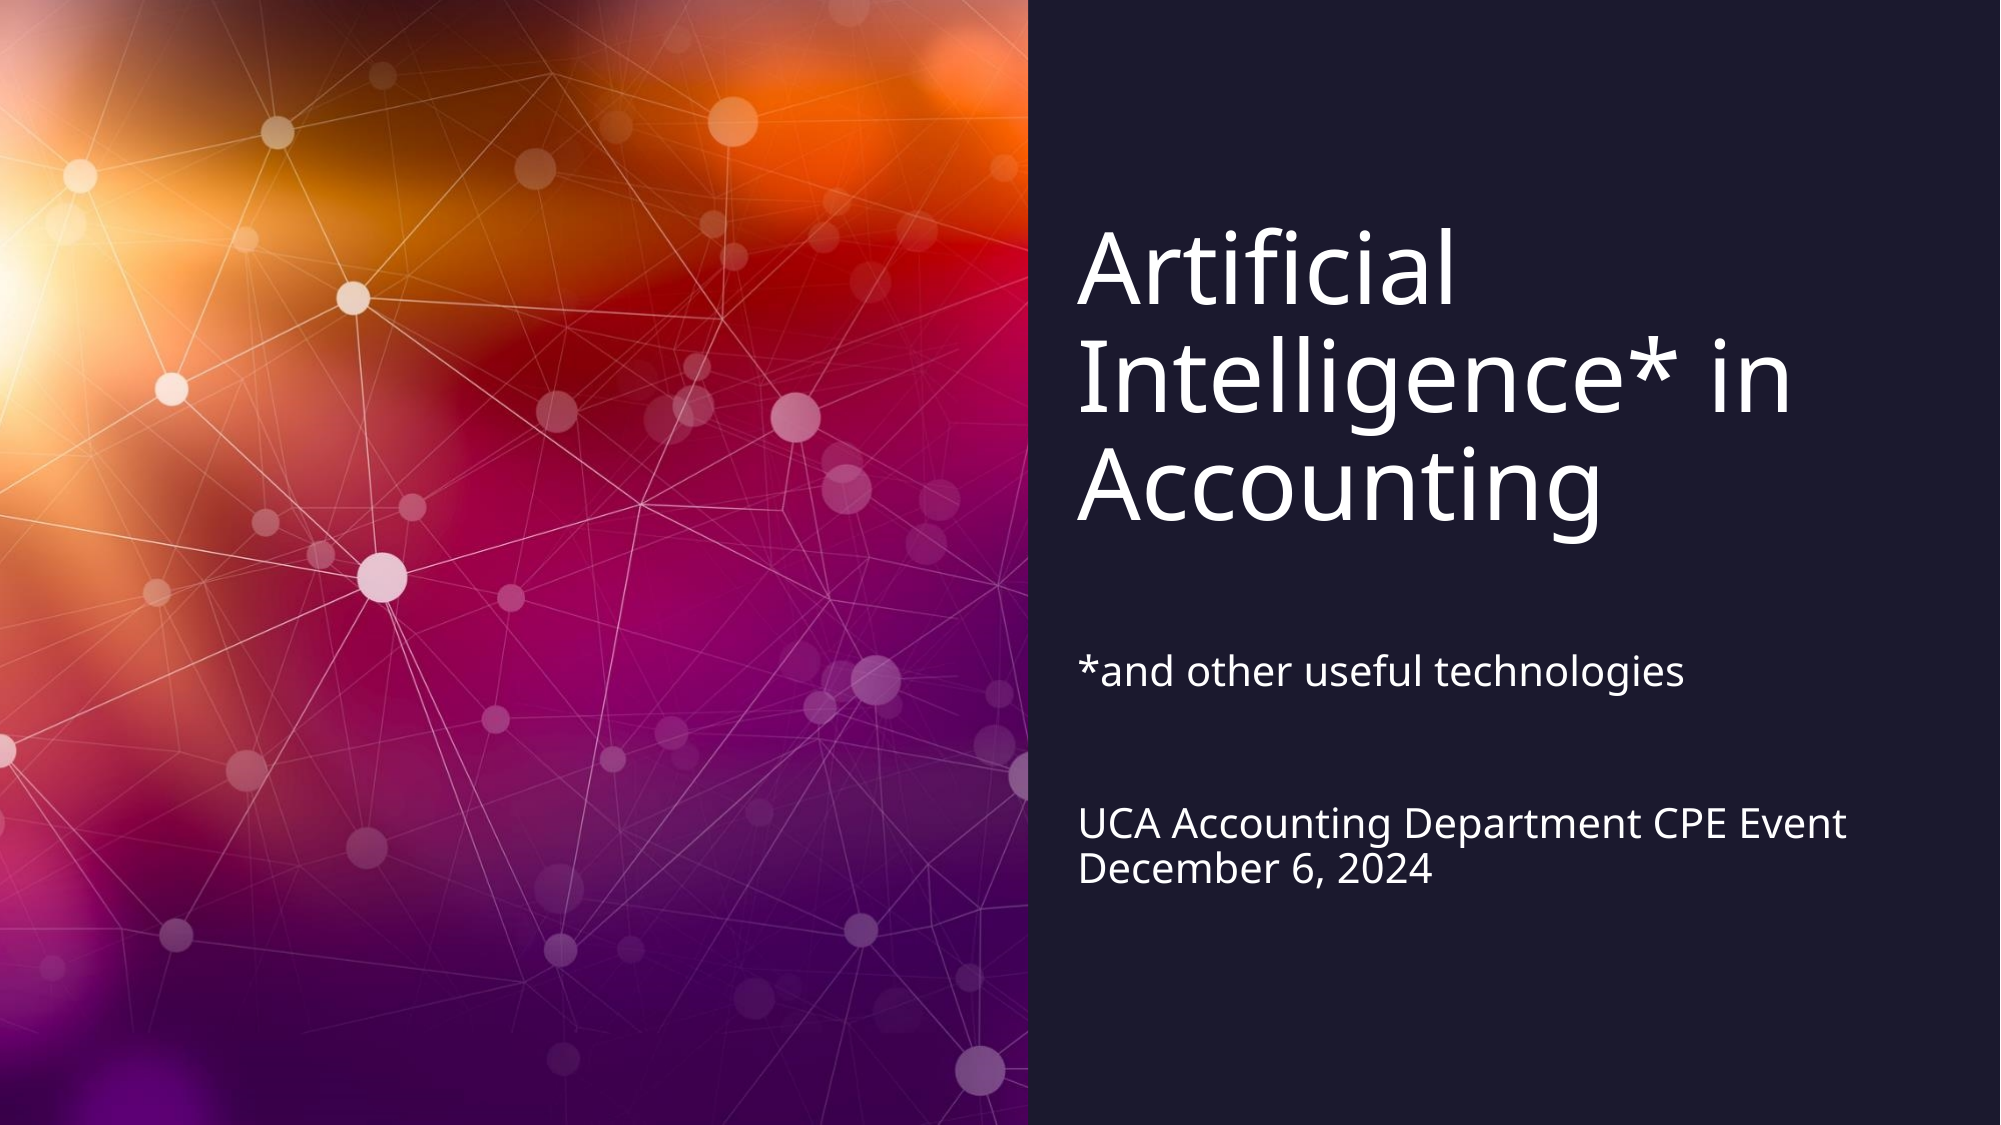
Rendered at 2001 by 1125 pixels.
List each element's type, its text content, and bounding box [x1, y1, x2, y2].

picture [0, 0, 1029, 1125]
title Artificial Intelligence* in Accounting *and other useful technologies UCA Accounting Department CPE Event December 6, 2024 [1077, 34, 1939, 1078]
